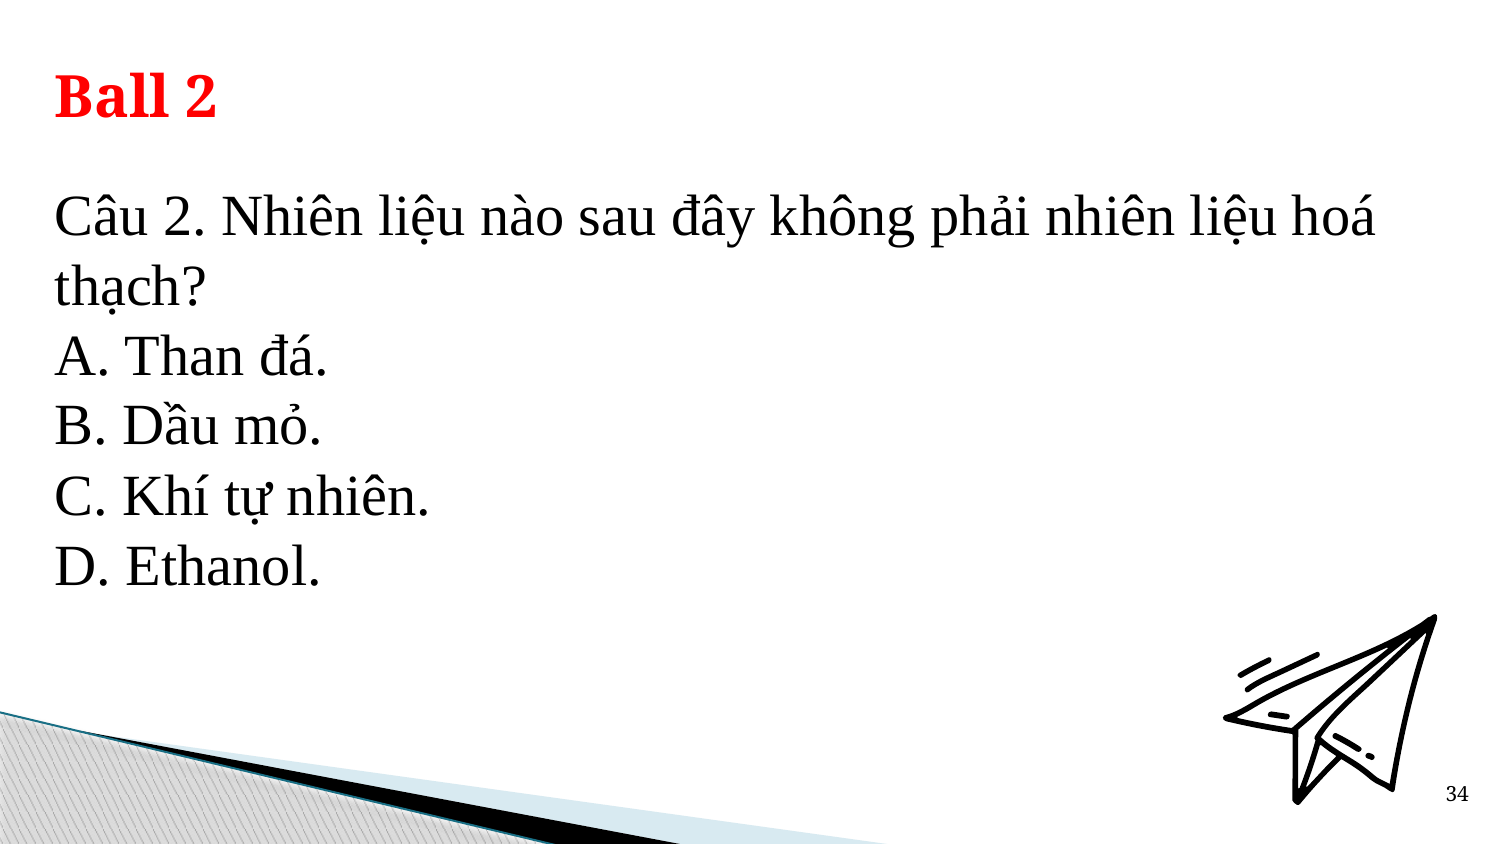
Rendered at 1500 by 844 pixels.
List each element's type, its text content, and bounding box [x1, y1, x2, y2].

slide_number 34 [1378, 769, 1469, 820]
text_box [1222, 614, 1438, 805]
text_box Ball 2 [40, 51, 400, 137]
text_box Câu 2. Nhiên liệu nào sau đây không phải nhiên liệu hoá thạch? A. Than đá. B. Dầu mỏ. C. Khí tự nhiên. D. Ethanol. [40, 169, 1438, 605]
